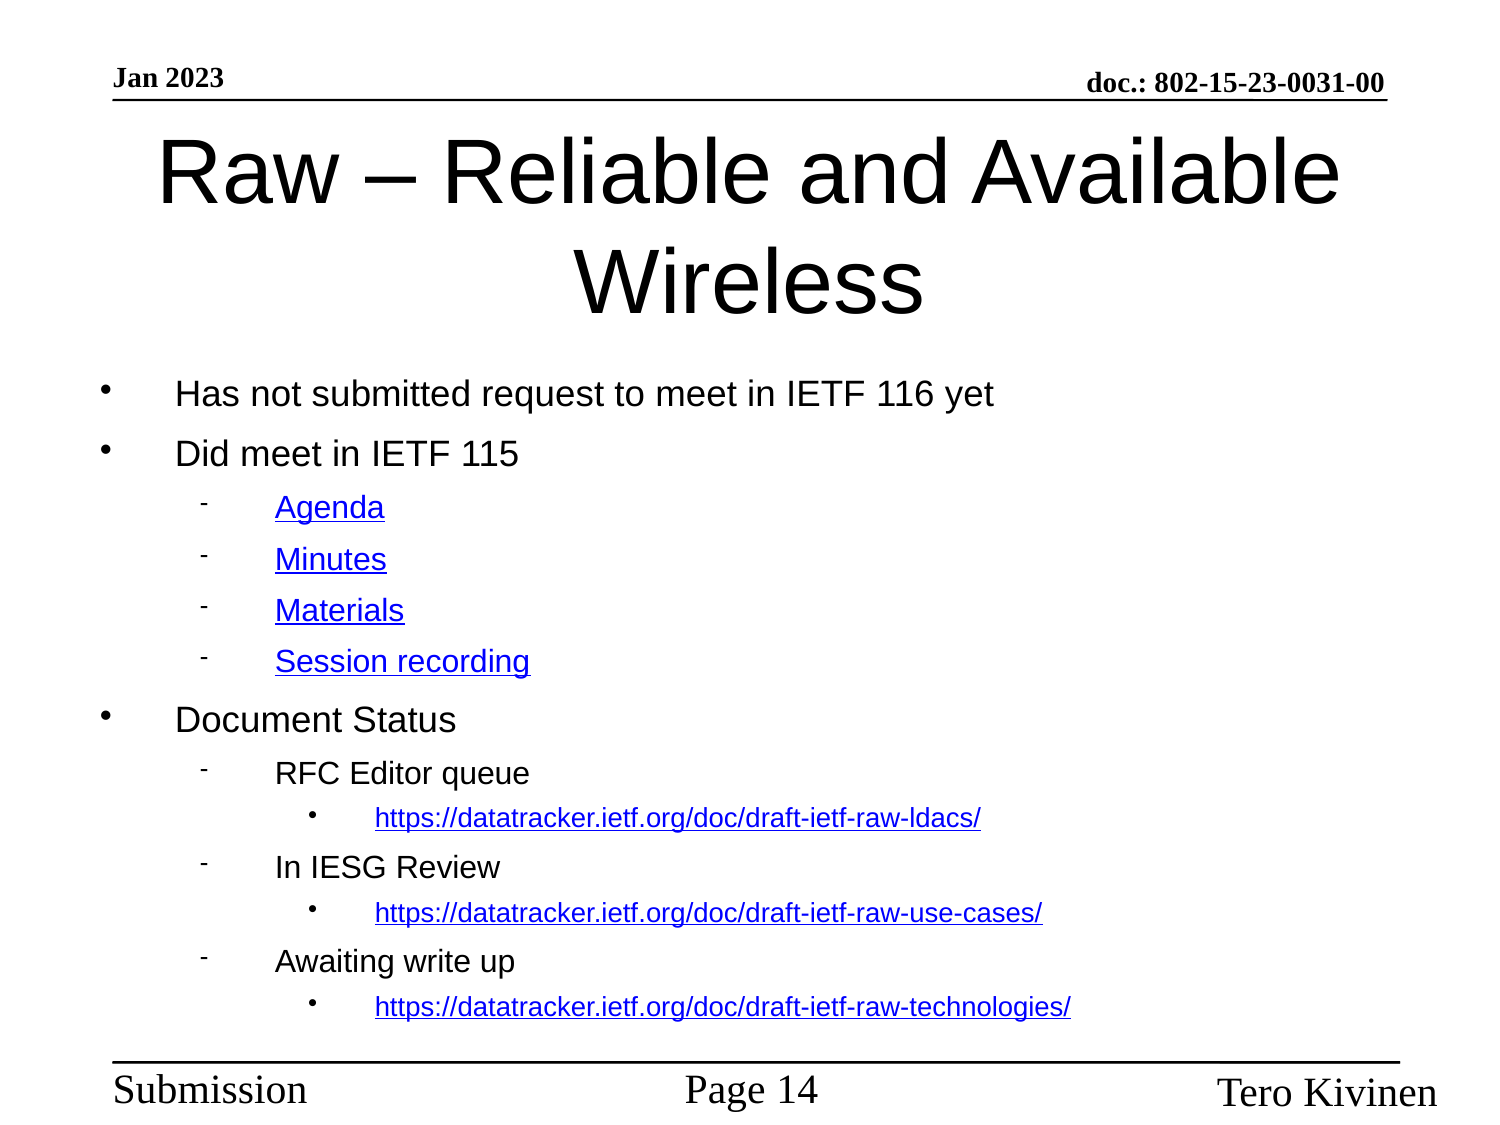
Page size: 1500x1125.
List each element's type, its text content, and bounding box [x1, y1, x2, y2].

text_box Has not submitted request to meet in IETF 116 yet Did meet in IETF 115 Agenda Minutes Materials Session recording Document Status RFC Editor queue https://datatracker.ietf.org/doc/draft-ietf-raw-ldacs/ In IESG Review https://datatracker.ietf.org/doc/draft-ietf-raw-use-cases/ Awaiting write up https://datatracker.ietf.org/doc/draft-ietf-raw-technologies/ [75, 369, 1425, 1022]
text_box Raw – Reliable and Available Wireless [75, 118, 1425, 324]
